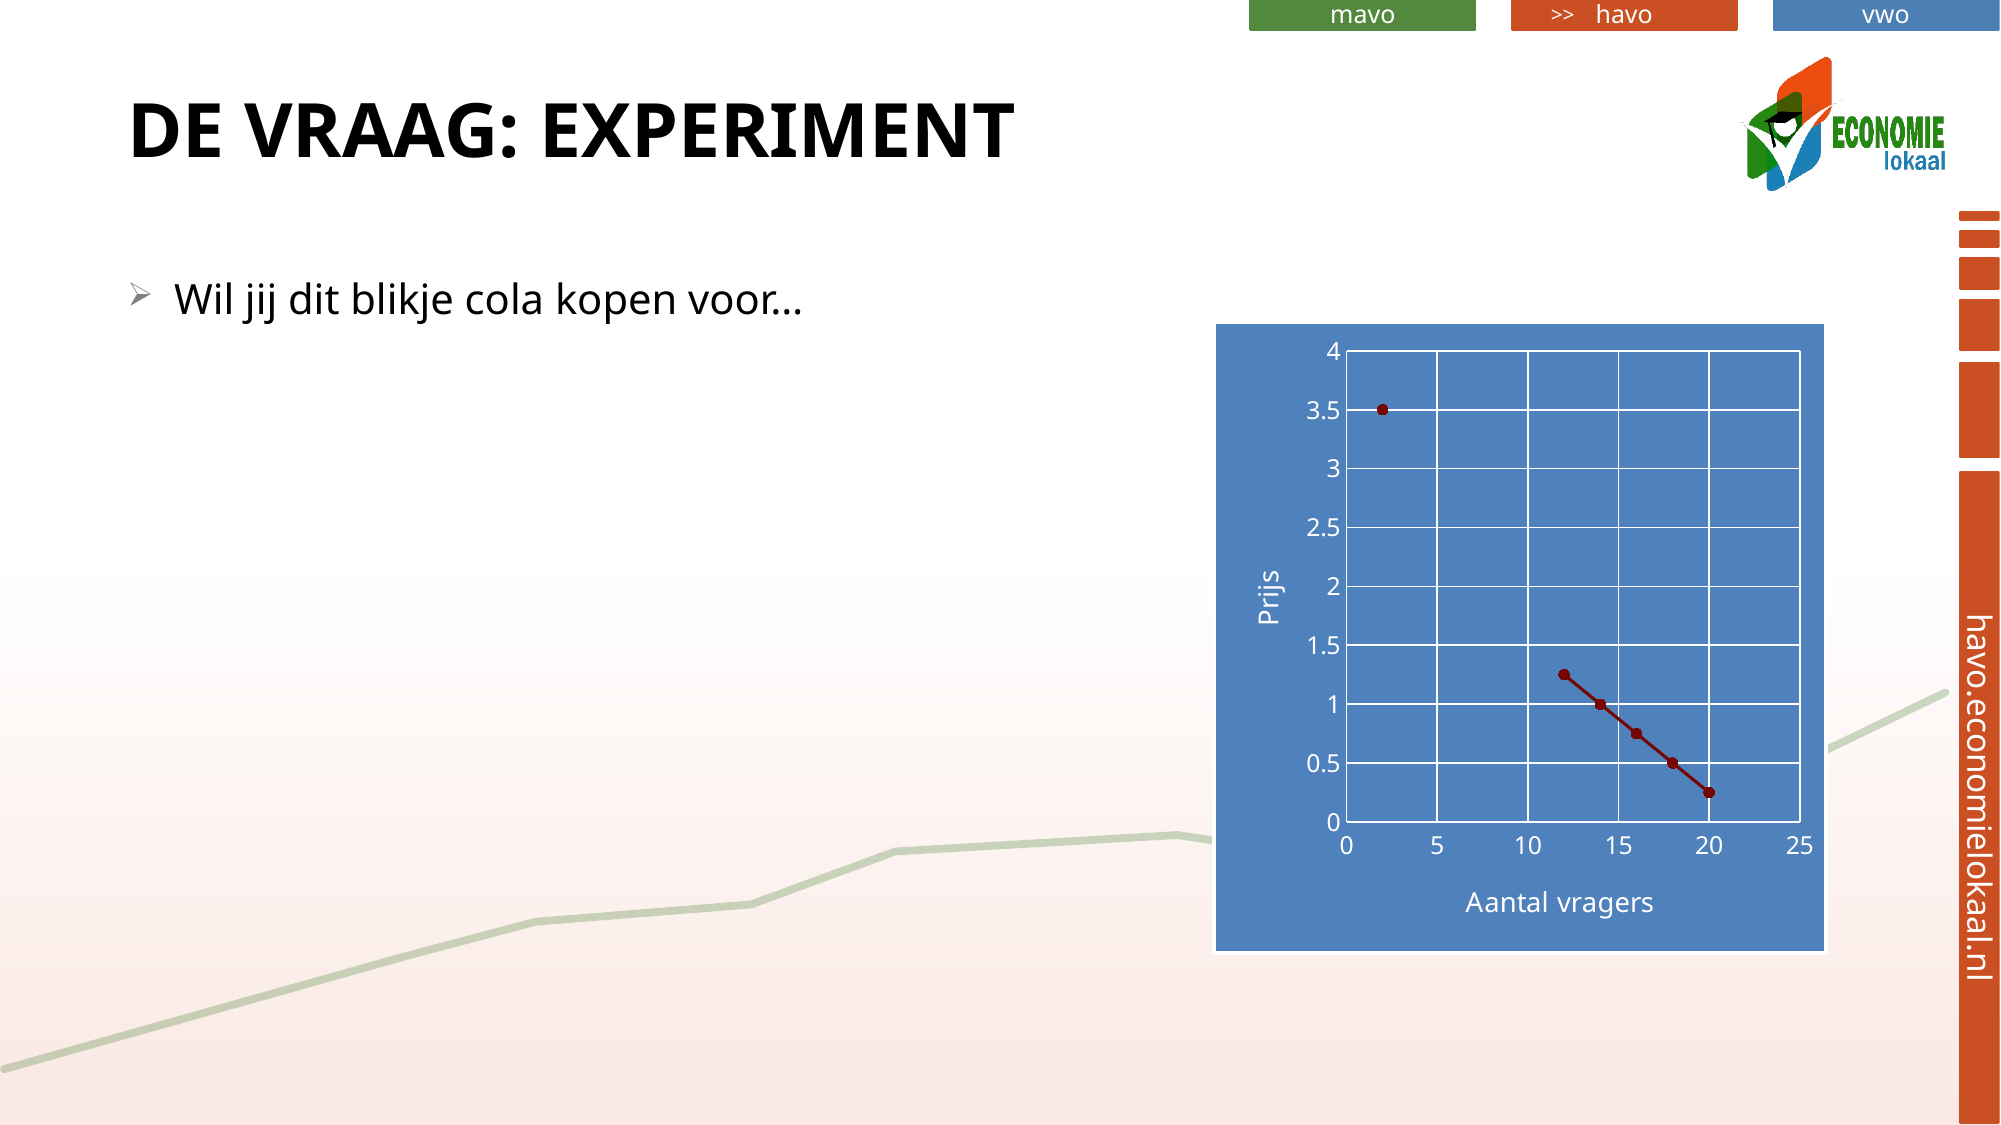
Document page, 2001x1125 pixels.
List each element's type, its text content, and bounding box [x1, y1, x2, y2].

title De vraag: experiment [112, 74, 1616, 208]
picture [1739, 57, 1946, 191]
chart [1211, 318, 1829, 956]
list Wil jij dit blikje cola kopen voor… [112, 265, 923, 1038]
